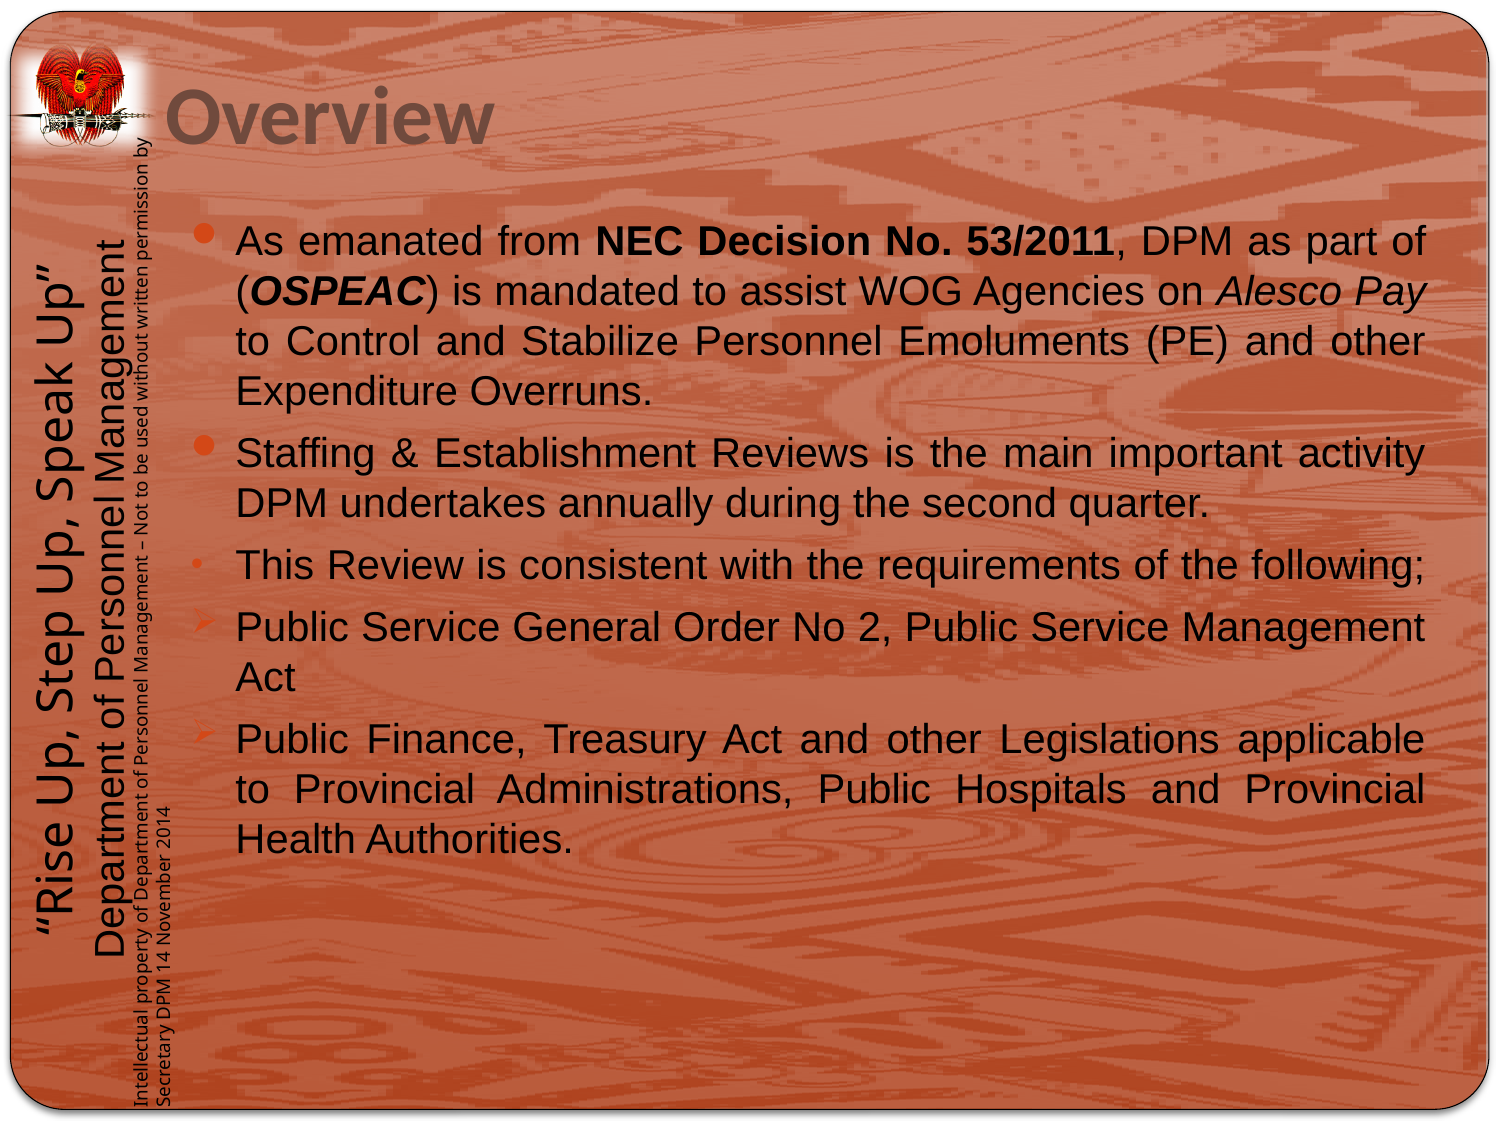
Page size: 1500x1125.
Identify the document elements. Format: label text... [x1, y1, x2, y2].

list As emanated from NEC Decision No. 53/2011, DPM as part of (OSPEAC) is mandated to assist WOG Agencies on Alesco Pay to Control and Stabilize Personnel Emoluments (PE) and other Expenditure Overruns. Staffing & Establishment Reviews is the main important activity DPM undertakes annually during the second quarter. This Review is consistent with the requirements of the following; Public Service General Order No 2, Public Service Management Act Public Finance, Treasury Act and other Legislations applicable to Provincial Administrations, Public Hospitals and Provincial Health Authorities. [175, 149, 1442, 988]
title Overview [150, 70, 1463, 176]
